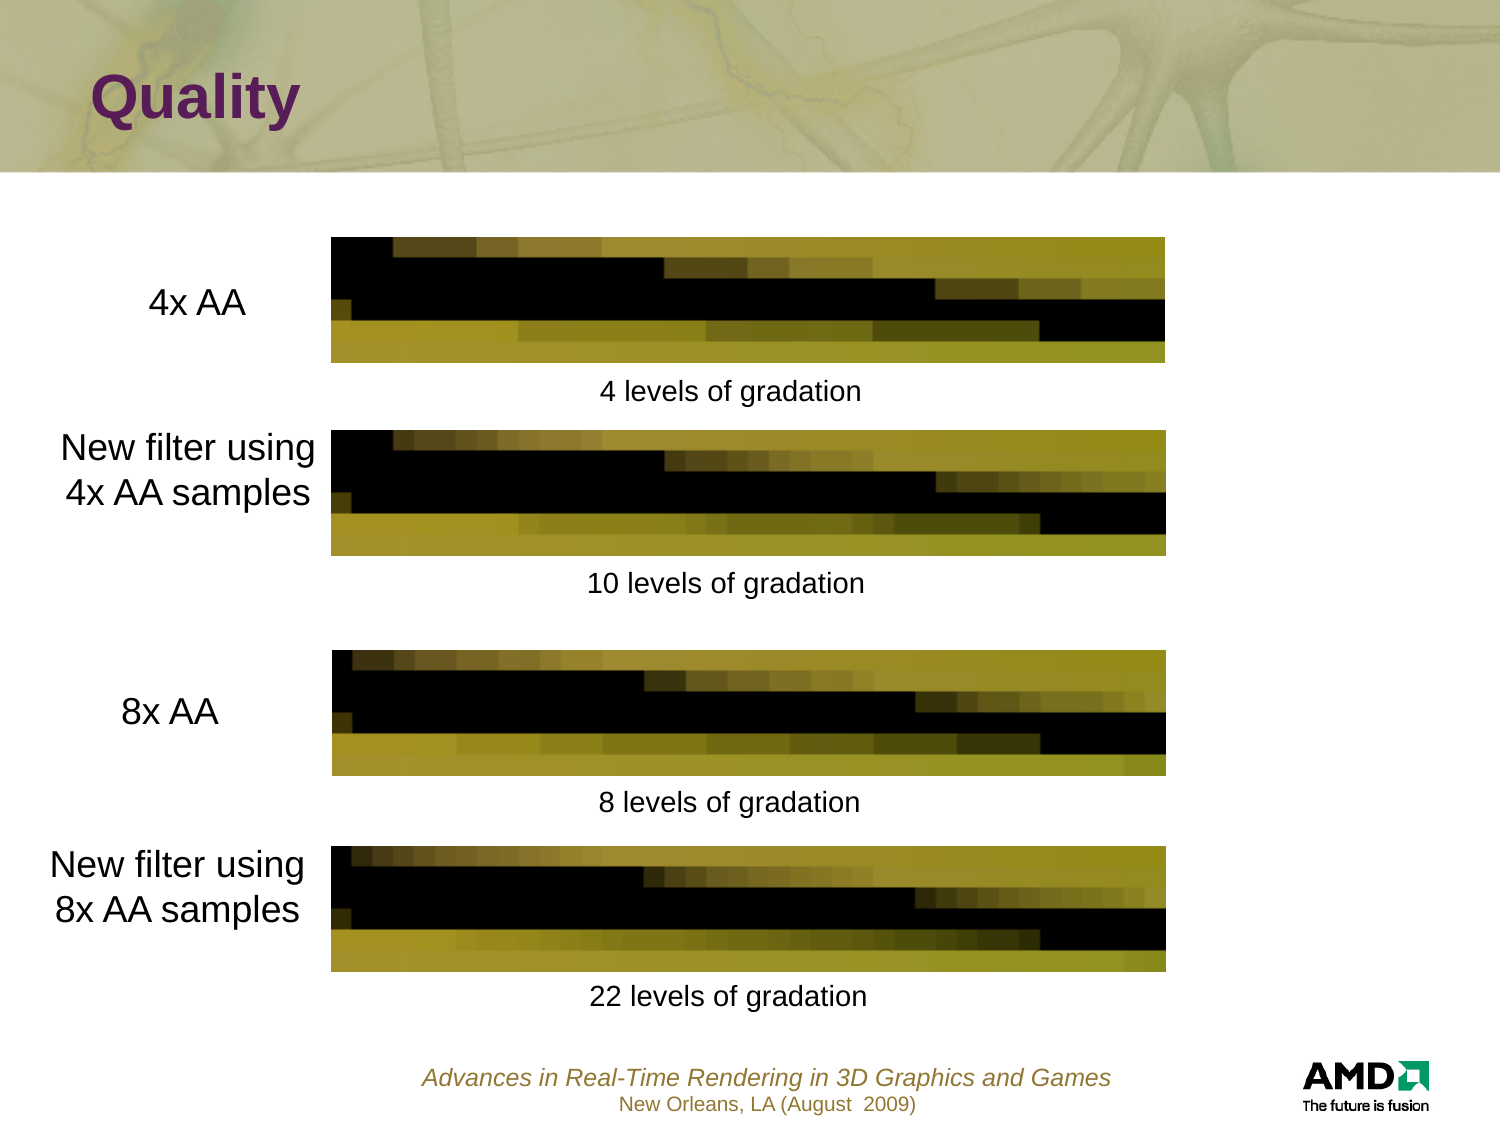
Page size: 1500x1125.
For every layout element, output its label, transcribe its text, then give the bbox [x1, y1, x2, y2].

text_box 10 levels of gradation [572, 563, 881, 607]
picture [331, 237, 1166, 364]
title Quality [74, 44, 1426, 144]
text_box 22 levels of gradation [574, 979, 883, 1020]
text_box 8x AA [106, 679, 234, 740]
picture [331, 650, 1166, 776]
picture [331, 430, 1166, 556]
text_box New filter using 8x AA samples [33, 832, 322, 938]
picture [1288, 1050, 1446, 1125]
picture [331, 845, 1166, 972]
text_box 4 levels of gradation [585, 372, 878, 415]
text_box 8 levels of gradation [583, 785, 876, 826]
picture [0, 0, 1500, 175]
text_box 4x AA [133, 270, 262, 331]
text_box New filter using 4x AA samples [44, 415, 333, 521]
